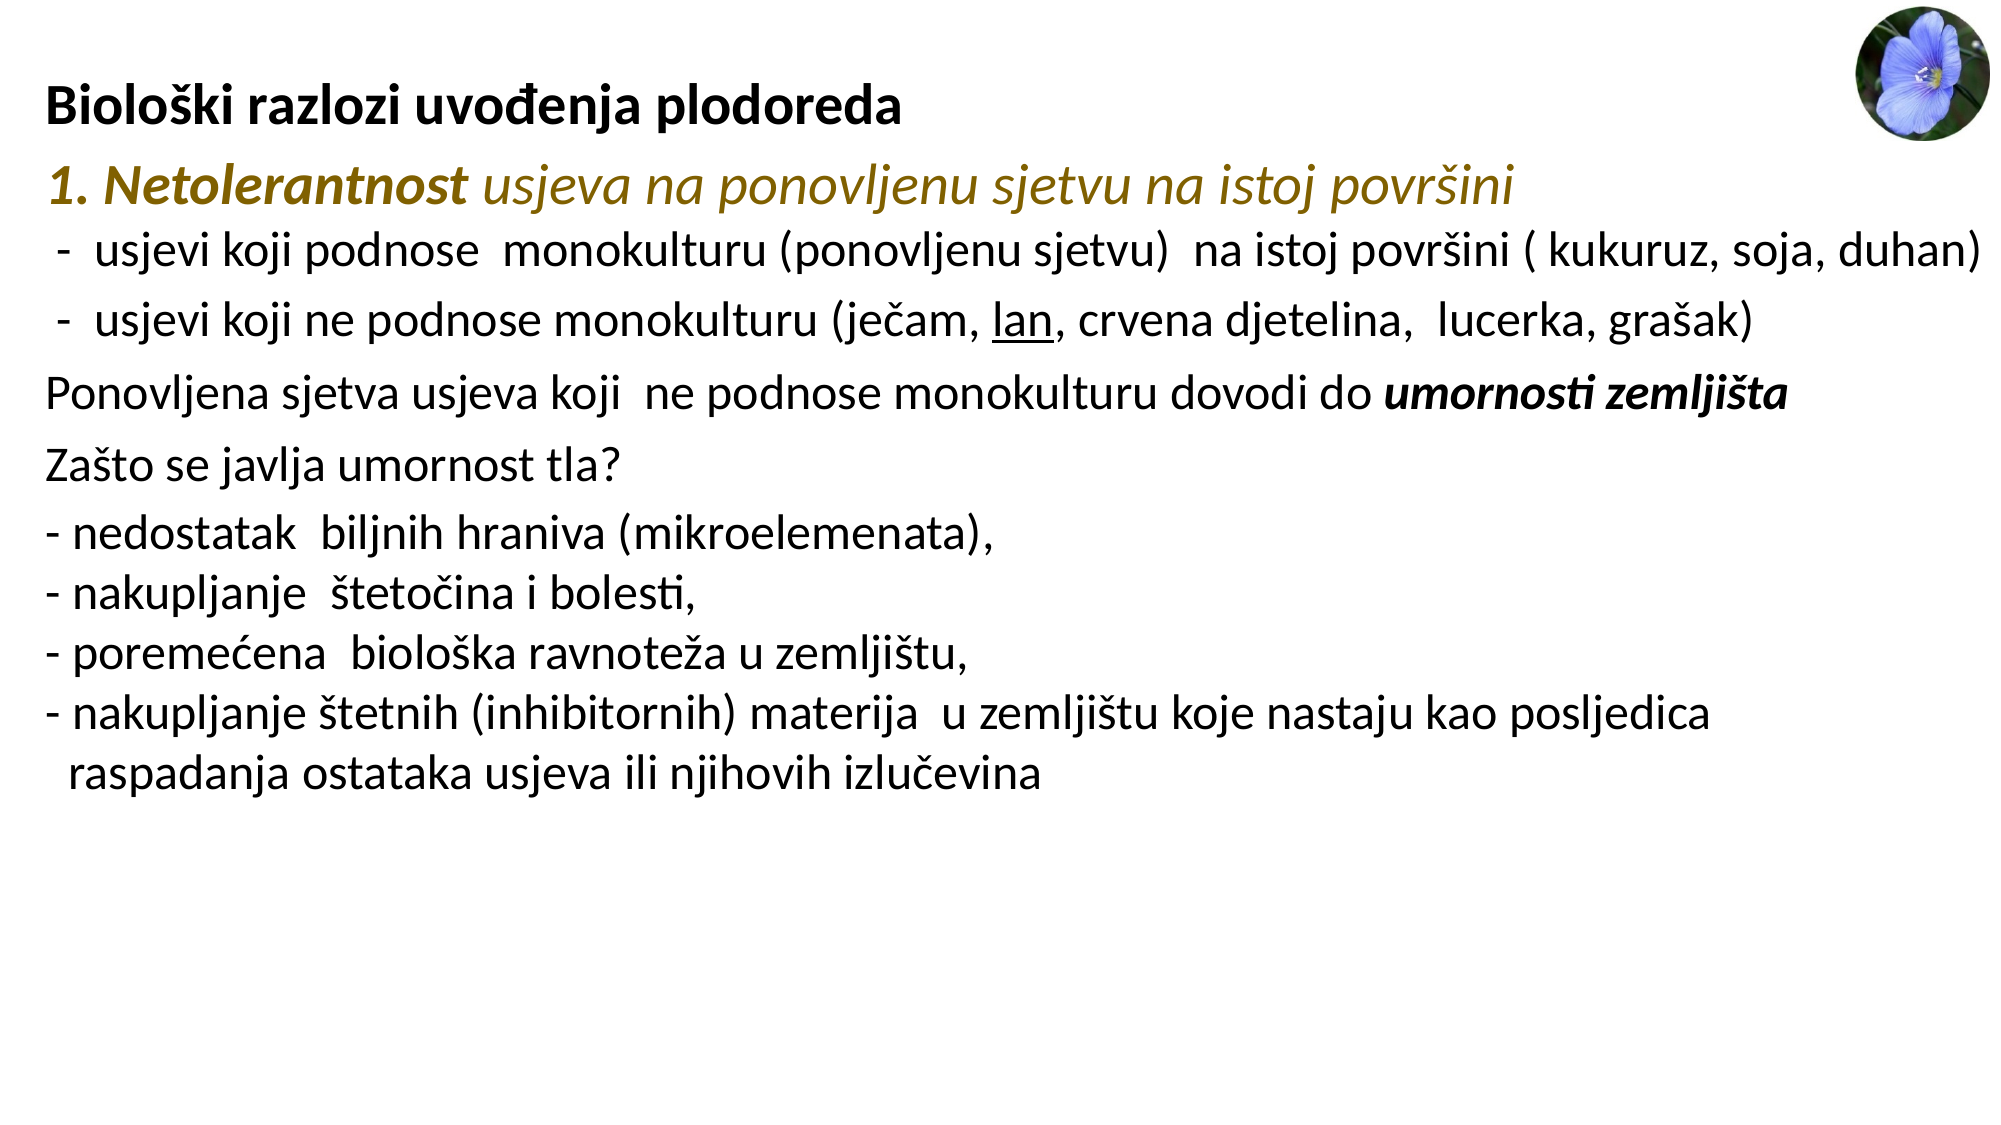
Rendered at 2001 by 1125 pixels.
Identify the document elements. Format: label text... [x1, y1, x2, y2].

picture [1855, 6, 1991, 142]
text_box Biološki razlozi uvođenja plodoreda 1. Netolerantnost usjeva na ponovljenu sjetvu na istoj površini - usjevi koji podnose monokulturu (ponovljenu sjetvu) na istoj površini ( kukuruz, soja, duhan) - usjevi koji ne podnose monokulturu (ječam, lan, crvena djetelina, lucerka, grašak) Ponovljena sjetva usjeva koji ne podnose monokulturu dovodi do umornosti zemljišta Zašto se javlja umornost tla? - nedostatak biljnih hraniva (mikroelemenata), - nakupljanje štetočina i bolesti, - poremećena biološka ravnoteža u zemljištu, - nakupljanje štetnih (inhibitornih) materija u zemljištu koje nastaju kao posljedica raspadanja ostataka usjeva ili njihovih izlučevina [30, 58, 2000, 988]
